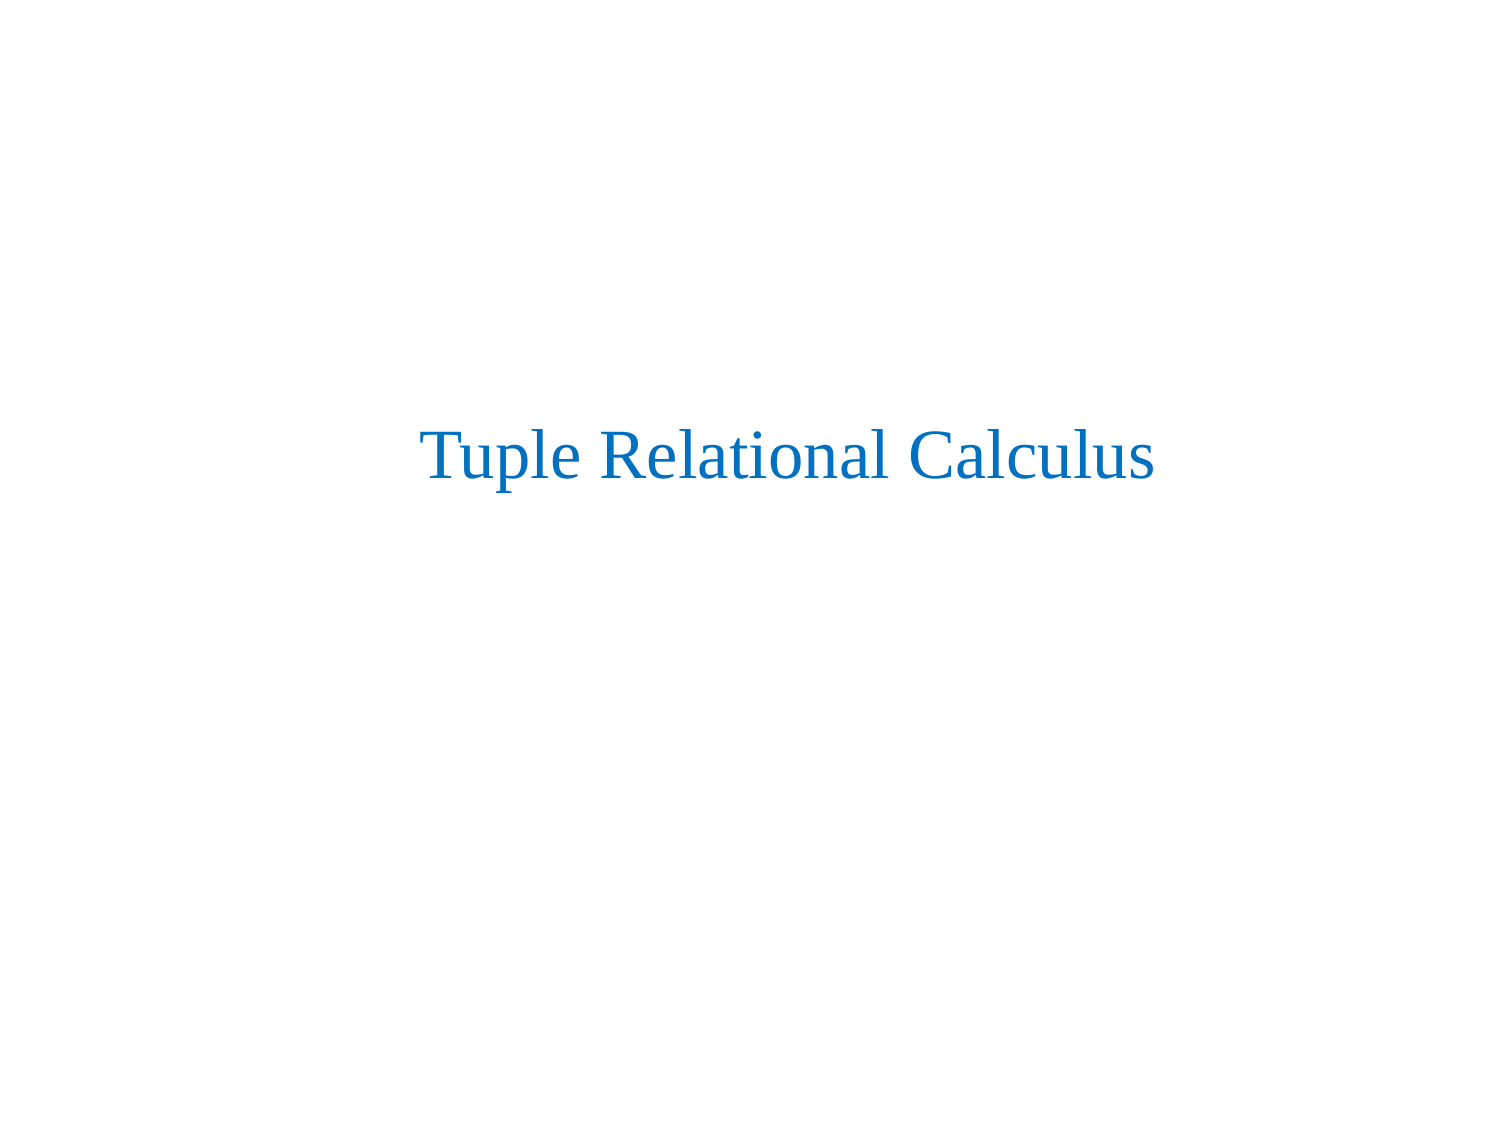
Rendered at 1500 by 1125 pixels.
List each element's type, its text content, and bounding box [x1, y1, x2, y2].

title Tuple Relational Calculus [126, 400, 1451, 501]
